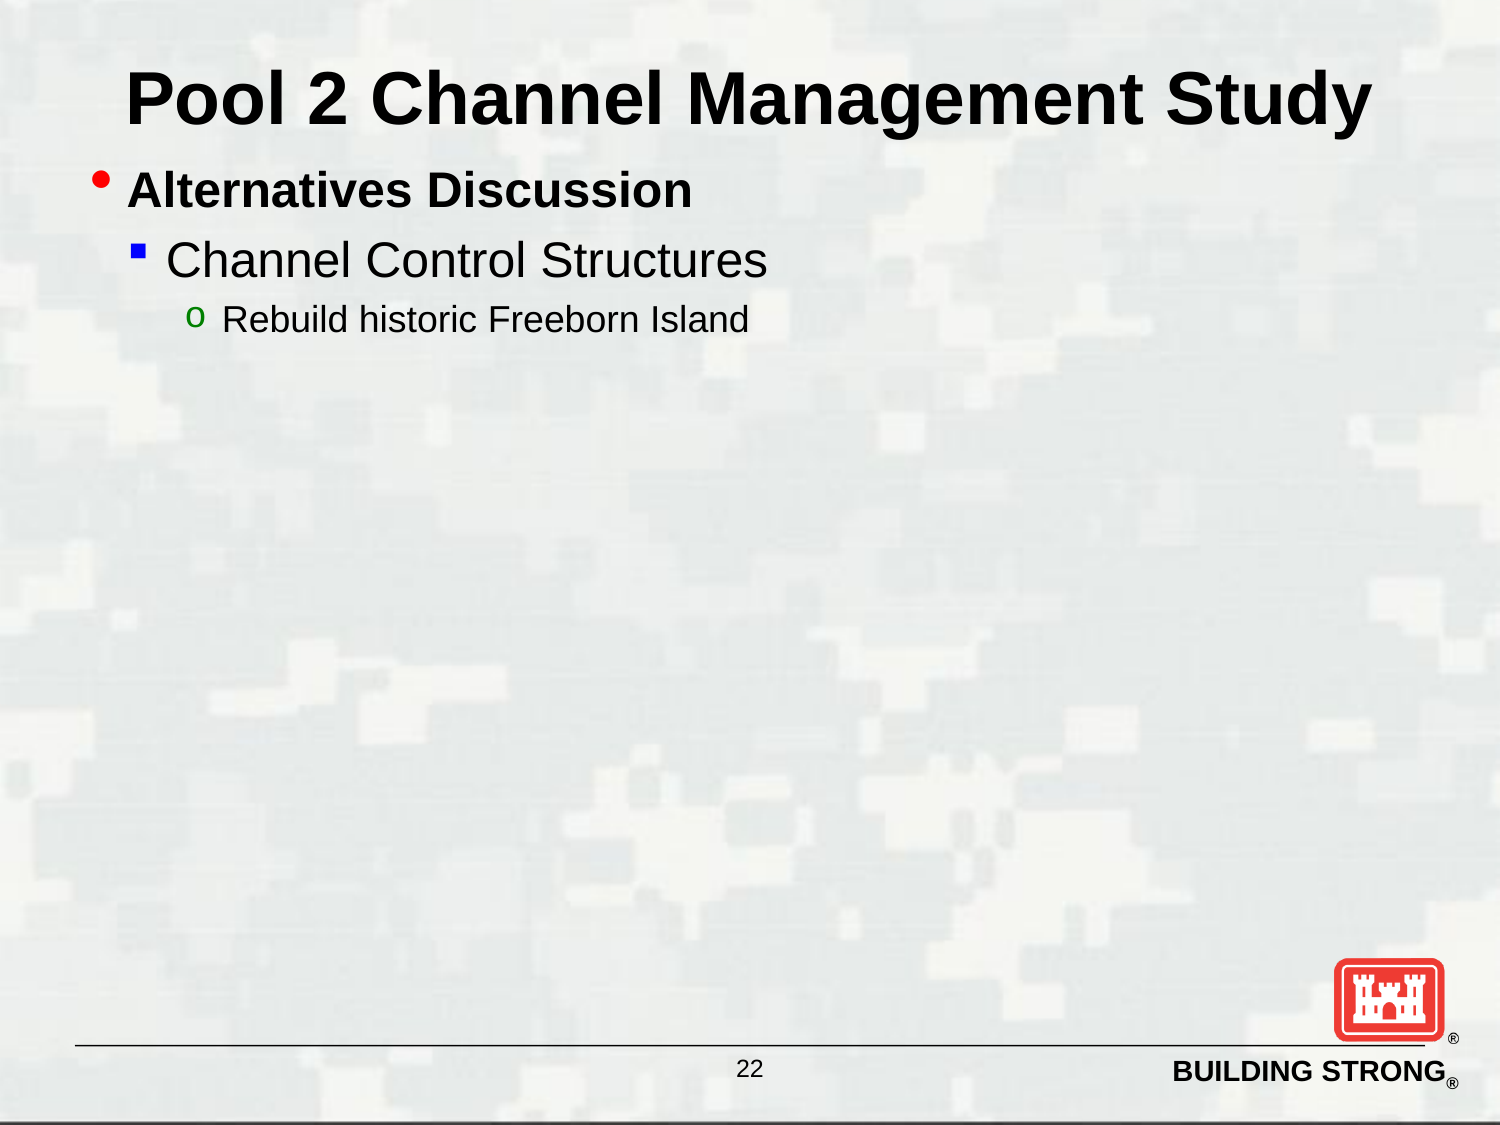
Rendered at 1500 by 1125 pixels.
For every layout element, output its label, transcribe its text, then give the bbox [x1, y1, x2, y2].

list Alternatives Discussion Channel Control Structures Rebuild historic Freeborn Island [75, 149, 1388, 1025]
picture [0, 0, 1500, 1125]
title Pool 2 Channel Management Study [37, 35, 1463, 154]
